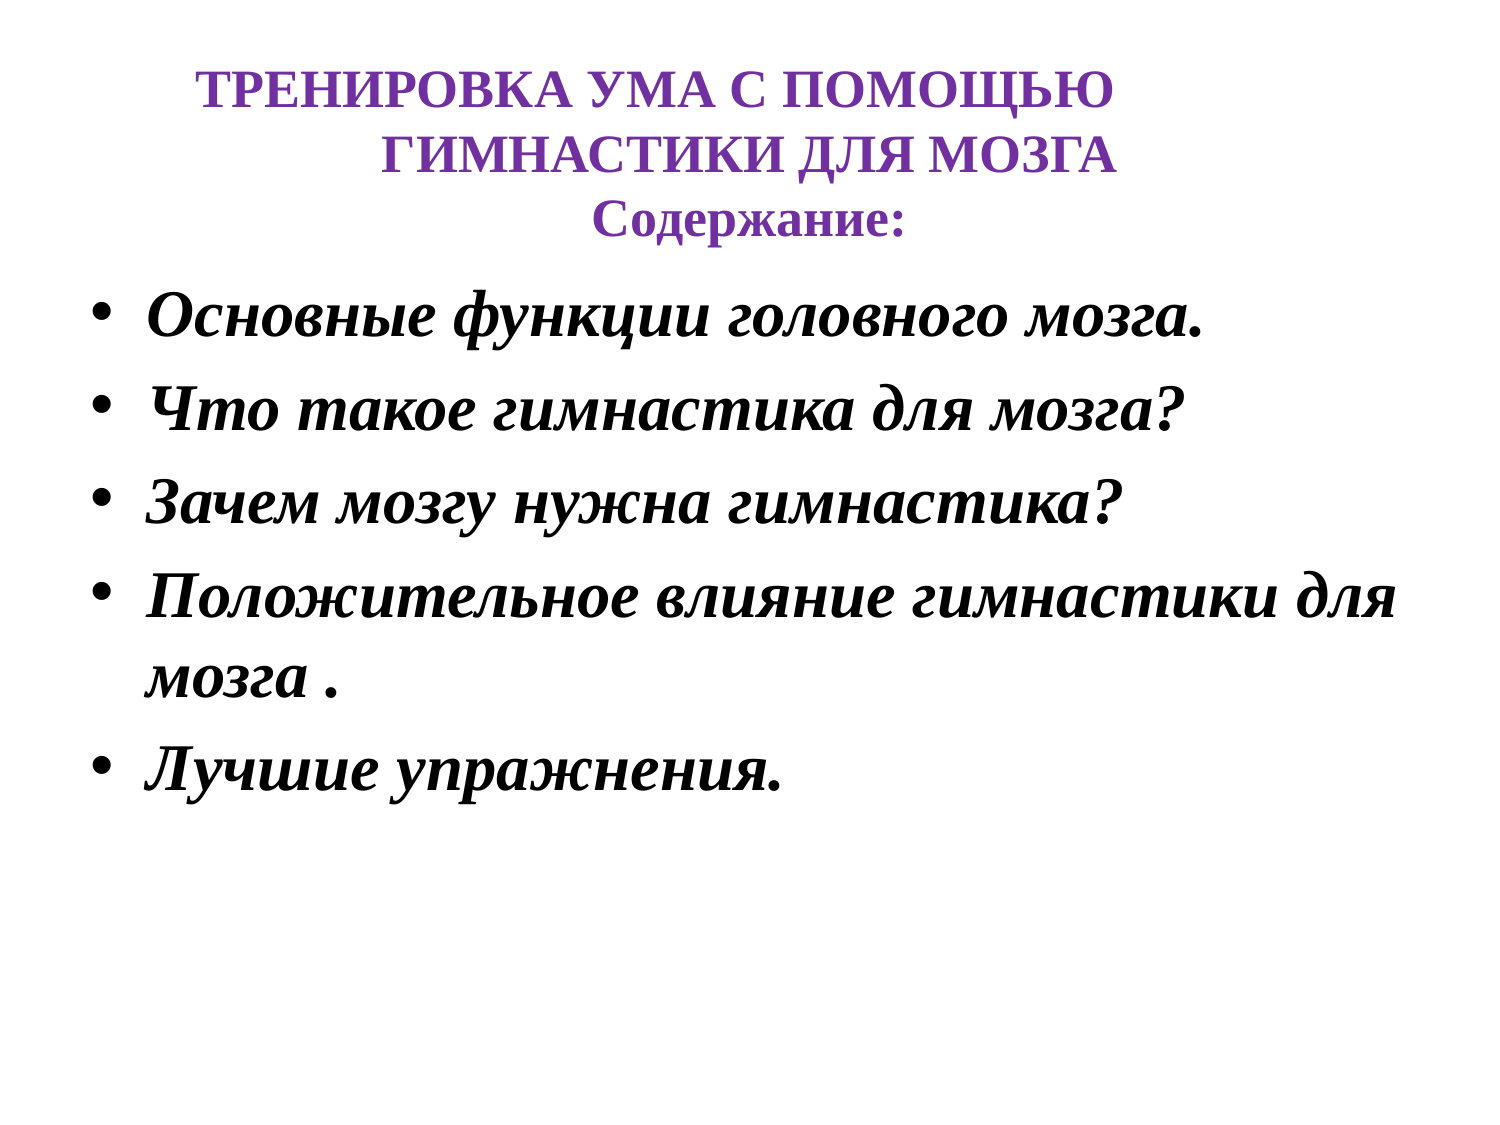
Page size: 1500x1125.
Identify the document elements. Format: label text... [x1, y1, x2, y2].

title ТРЕНИРОВКА УМА С ПОМОЩЬЮ ГИМНАСТИКИ ДЛЯ МОЗГА Содержание: [75, 45, 1425, 262]
list Основные функции головного мозга. Что такое гимнастика для мозга? Зачем мозгу нужна гимнастика? Положительное влияние гимнастики для мозга . Лучшие упражнения. [75, 262, 1425, 1005]
